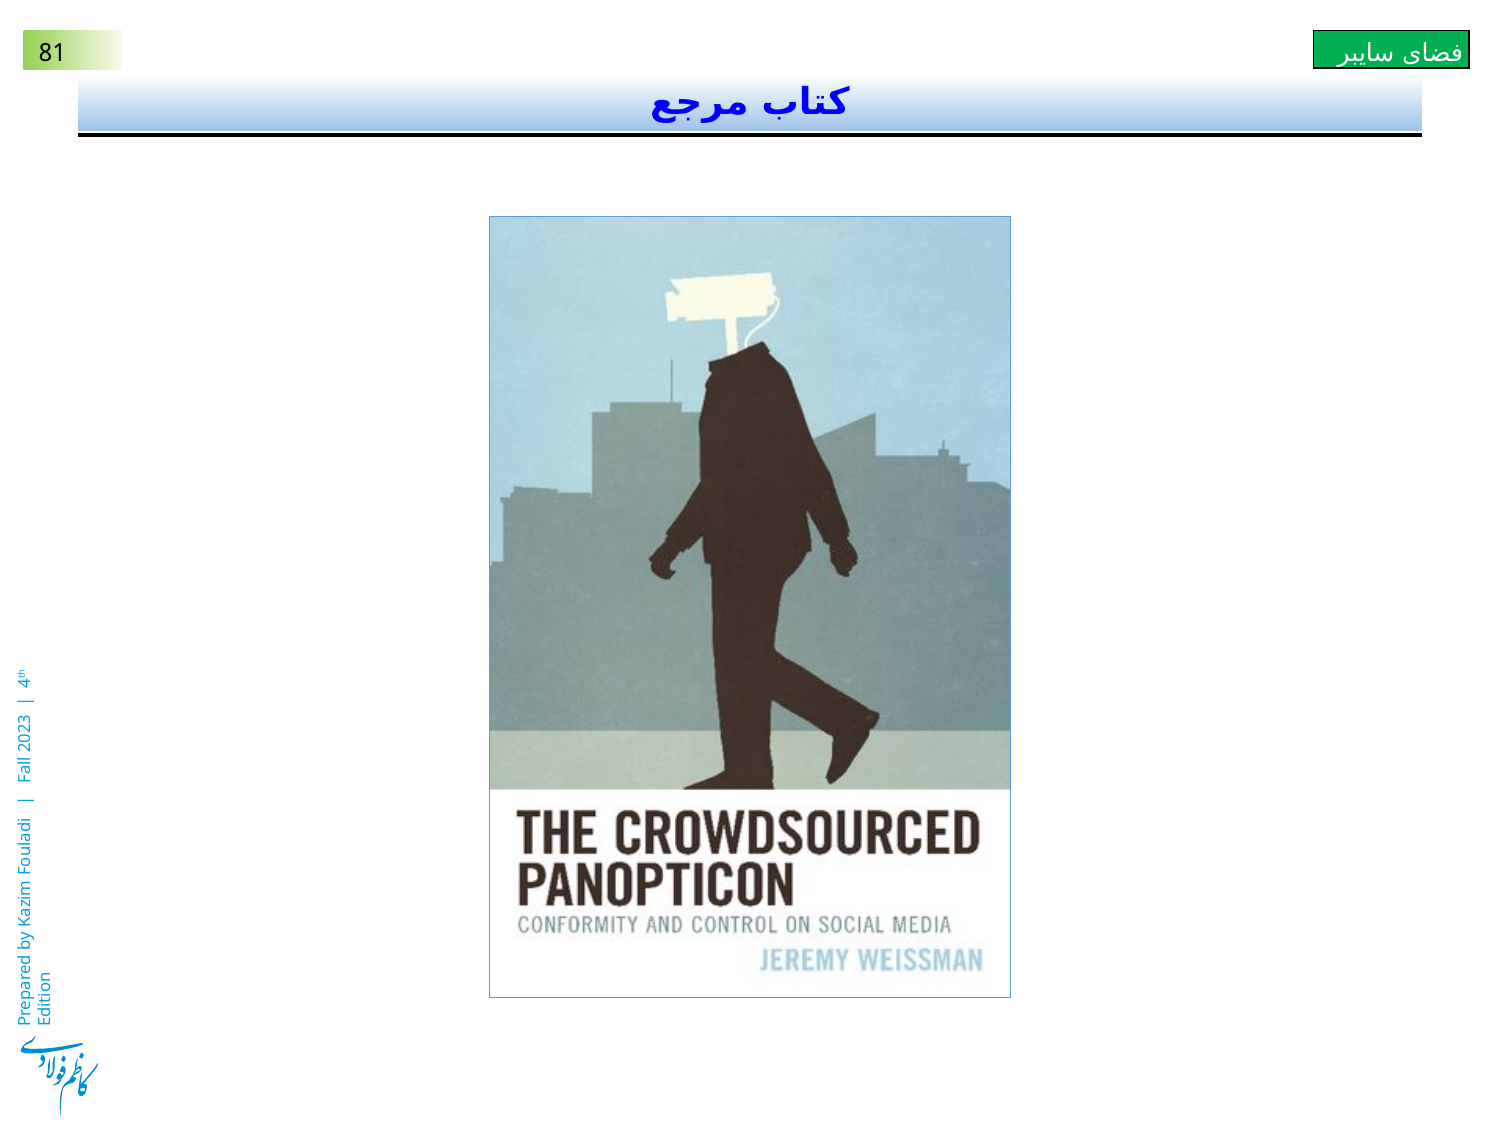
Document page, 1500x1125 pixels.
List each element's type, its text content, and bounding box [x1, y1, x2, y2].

picture [489, 216, 1011, 998]
title کتاب مرجع [78, 75, 1422, 131]
